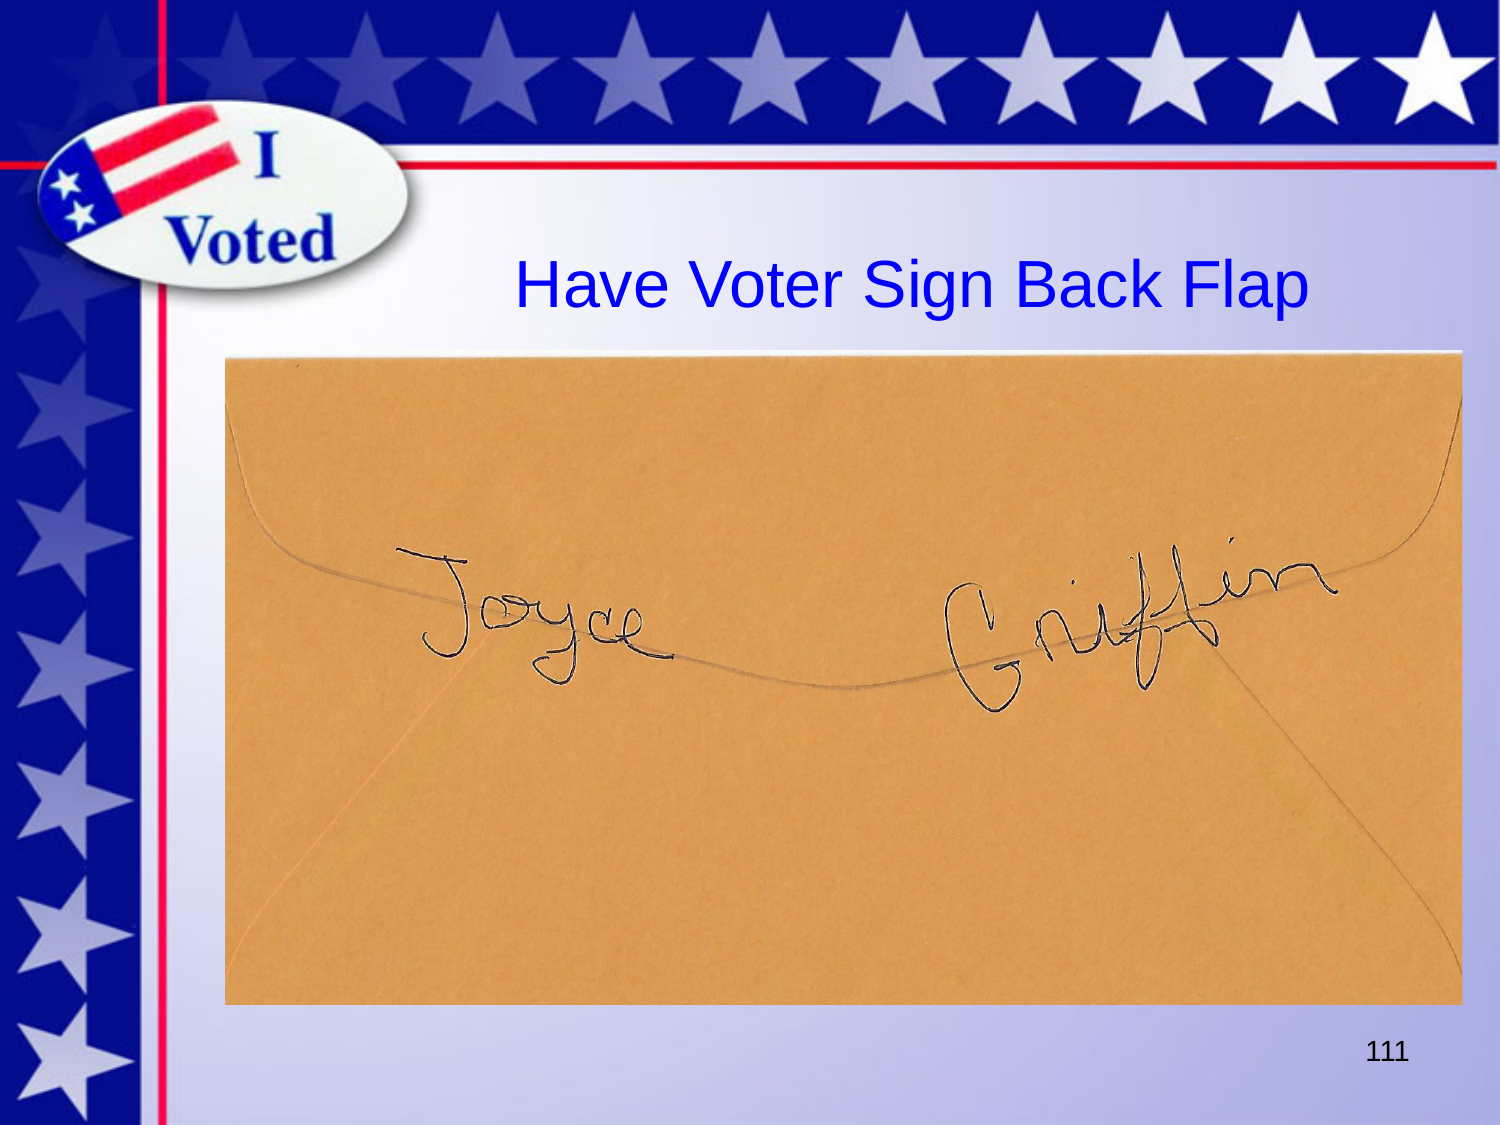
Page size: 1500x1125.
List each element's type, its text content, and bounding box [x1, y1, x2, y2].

text_box Have Voter Sign Back Flap [499, 233, 1388, 329]
slide_number 111 [1074, 1024, 1426, 1103]
picture [0, 0, 1500, 1125]
